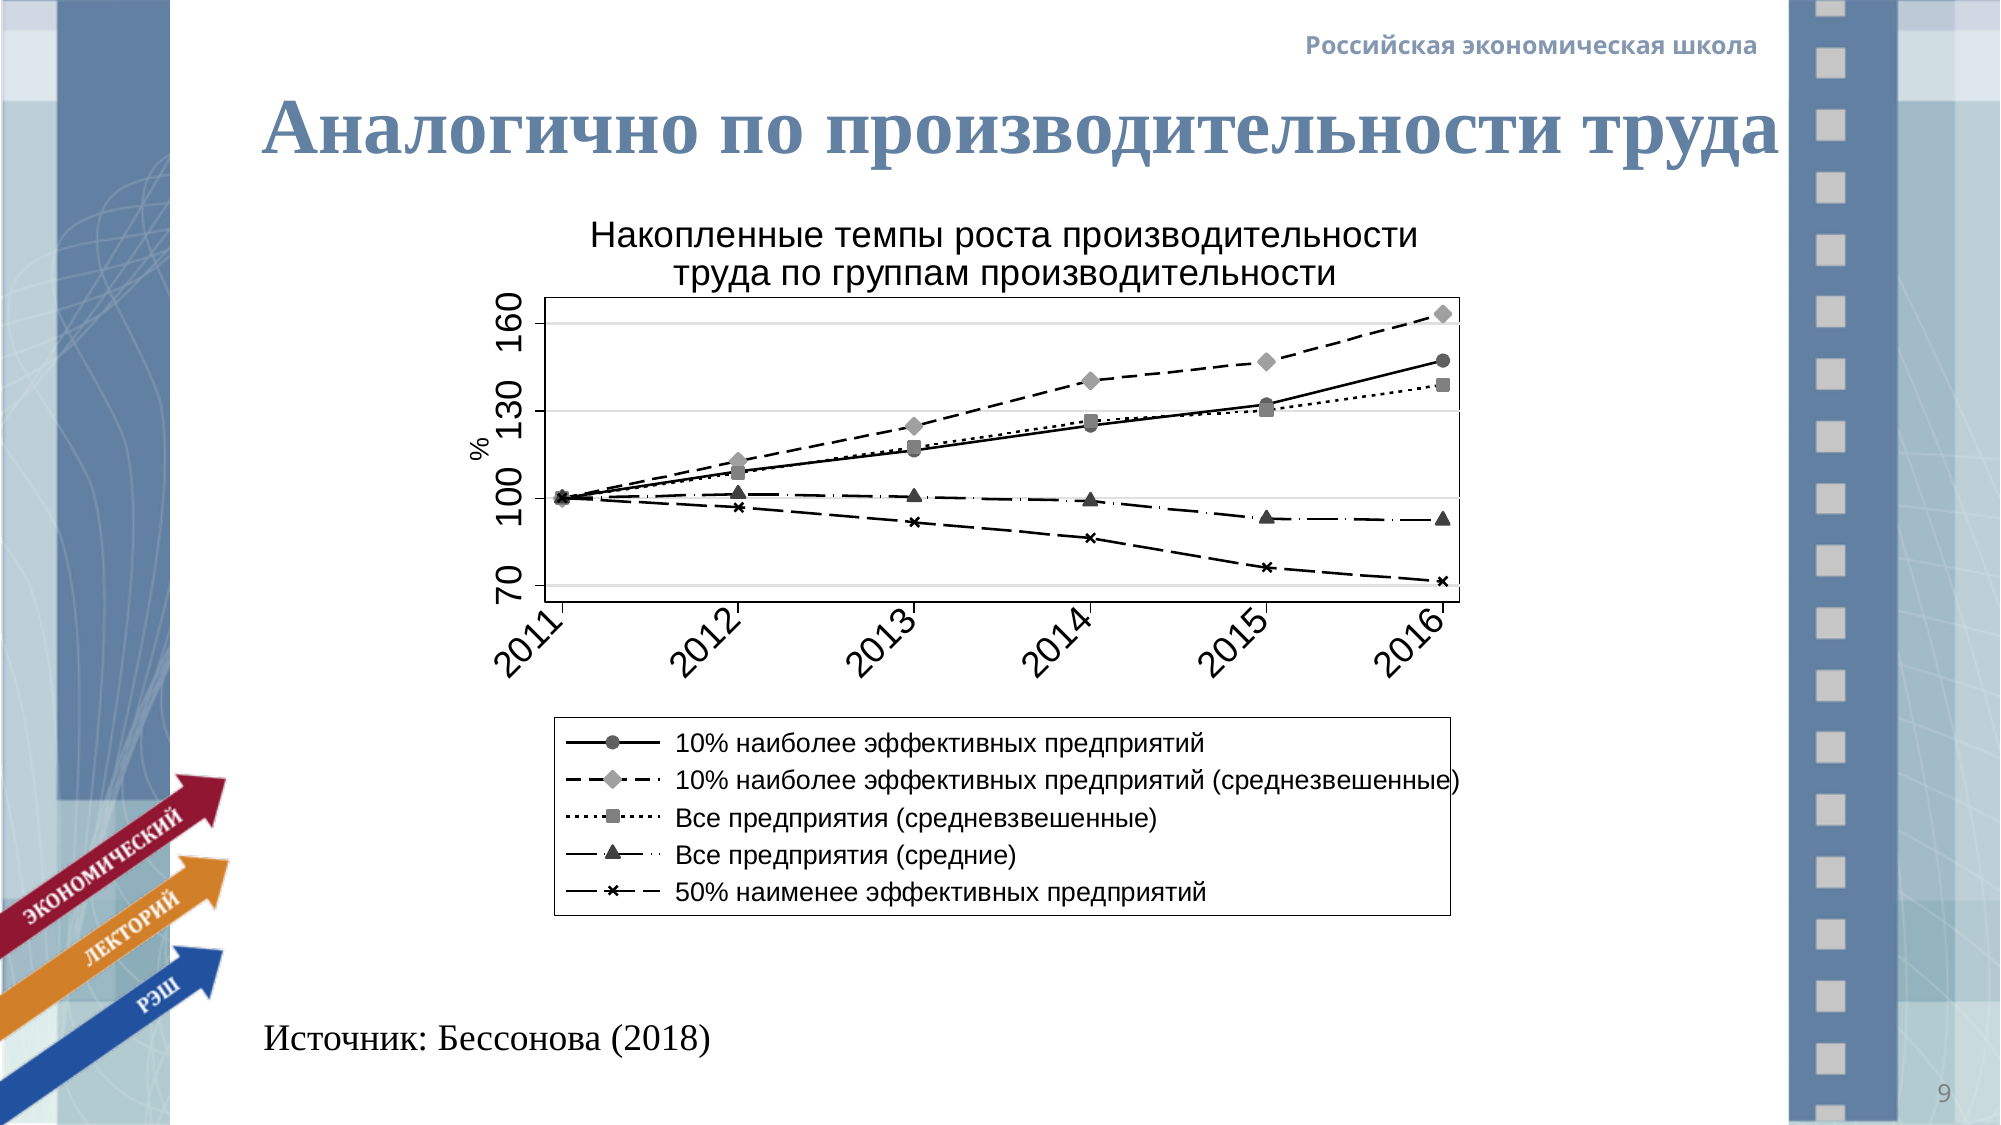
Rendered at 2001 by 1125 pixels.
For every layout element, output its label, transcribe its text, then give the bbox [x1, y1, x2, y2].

text_box Аналогично по производительности труда [246, 67, 1862, 177]
picture [425, 177, 1496, 961]
picture [1789, 0, 2000, 1125]
text_box Источник: Бессонова (2018) [248, 1005, 727, 1066]
picture [0, 0, 247, 1125]
